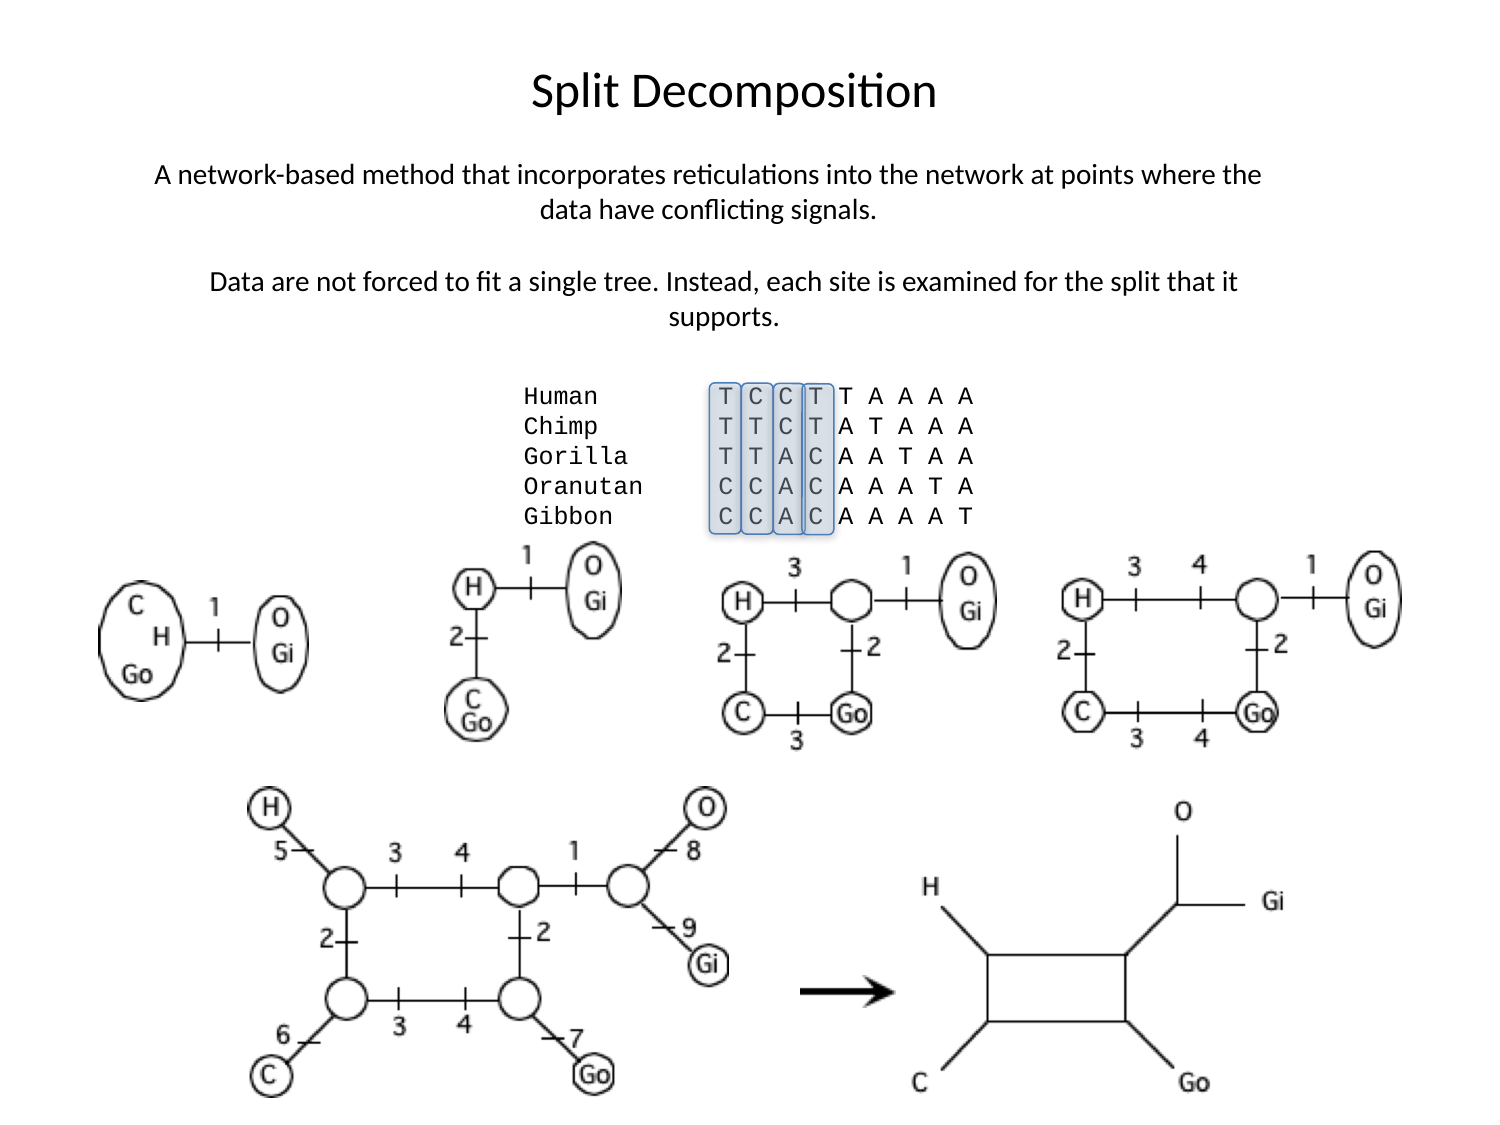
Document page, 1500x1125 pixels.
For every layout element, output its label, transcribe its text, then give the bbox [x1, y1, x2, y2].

picture [247, 786, 729, 1098]
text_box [801, 383, 1403, 760]
text_box [740, 382, 772, 535]
picture [97, 580, 309, 702]
picture [444, 538, 622, 744]
text_box [772, 382, 801, 536]
text_box [708, 382, 740, 535]
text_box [799, 795, 1289, 1104]
text_box A network-based method that incorporates reticulations into the network at points where the data have conflicting signals. [137, 147, 1280, 233]
picture [713, 549, 998, 763]
text_box Data are not forced to fit a single tree. Instead, each site is examined for the split that it supports. [137, 255, 1312, 340]
text_box Split Decomposition [516, 50, 953, 126]
text_box Human T C C T T A A A A Chimp T T C T A T A A A Gorilla T T A C A A T A A Oranutan C C A C A A A T A Gibbon C C A C A A A A T [359, 372, 1110, 537]
